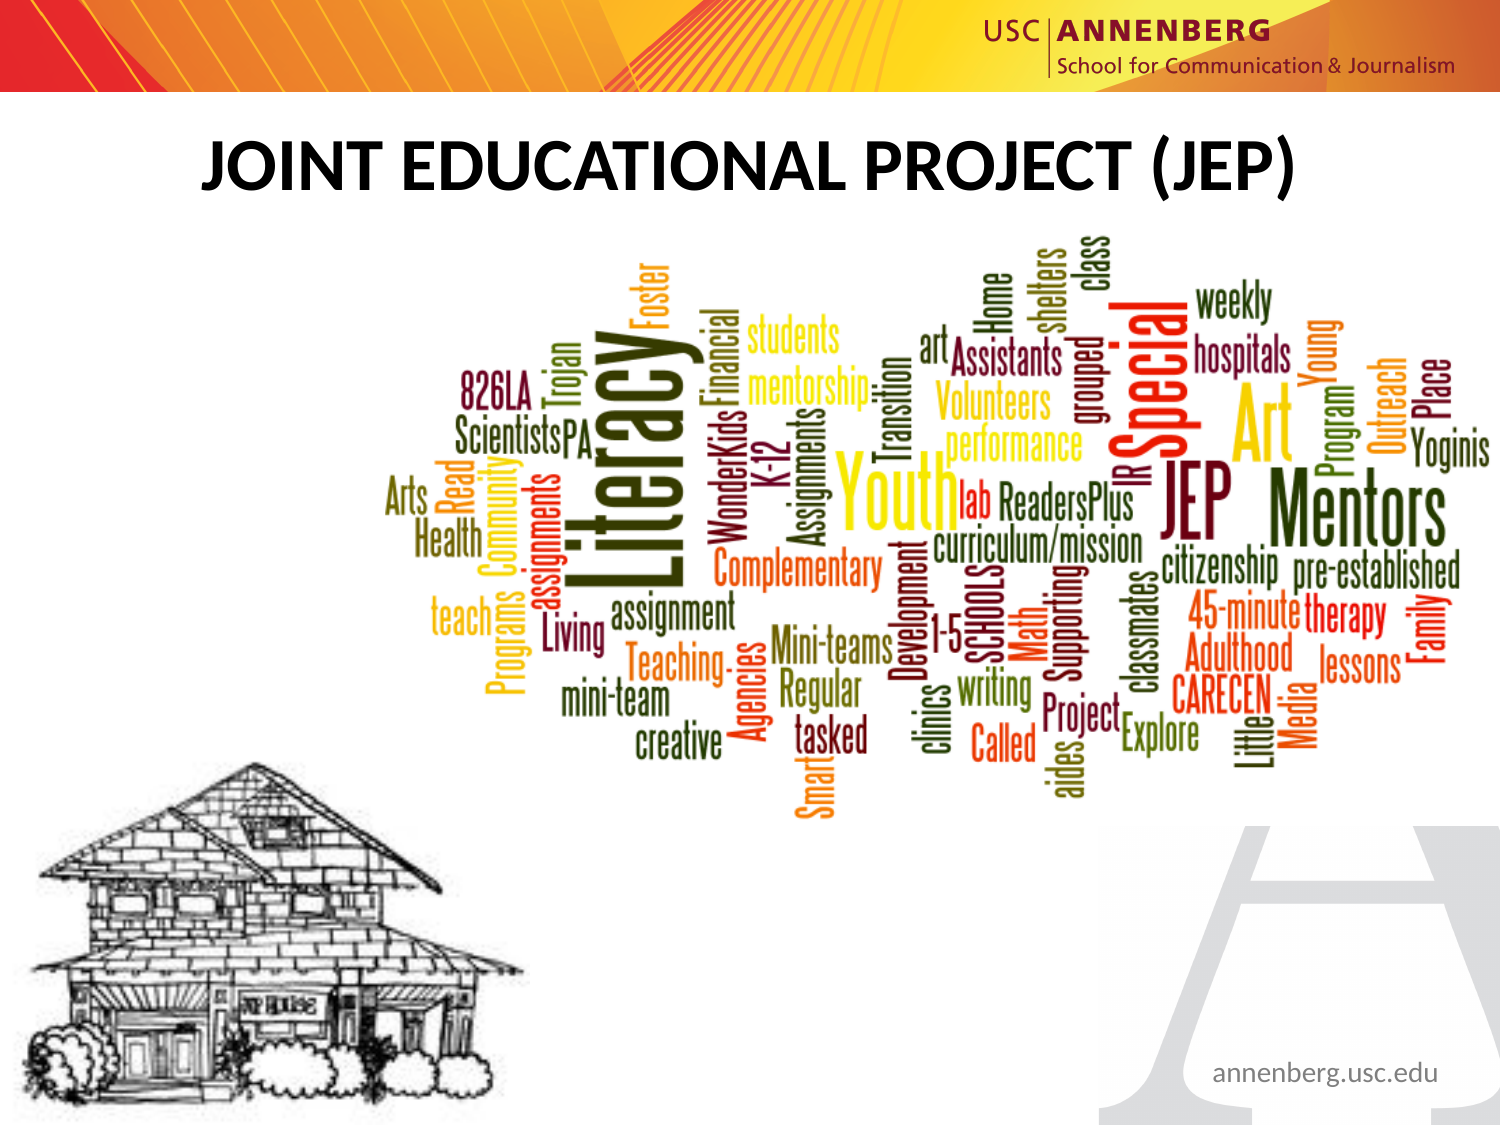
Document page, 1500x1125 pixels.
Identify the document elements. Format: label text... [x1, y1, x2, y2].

title JOINT EDUCATIONAL PROJECT (JEP) [0, 108, 1500, 224]
picture [0, 230, 1500, 1125]
picture [0, 0, 1500, 92]
